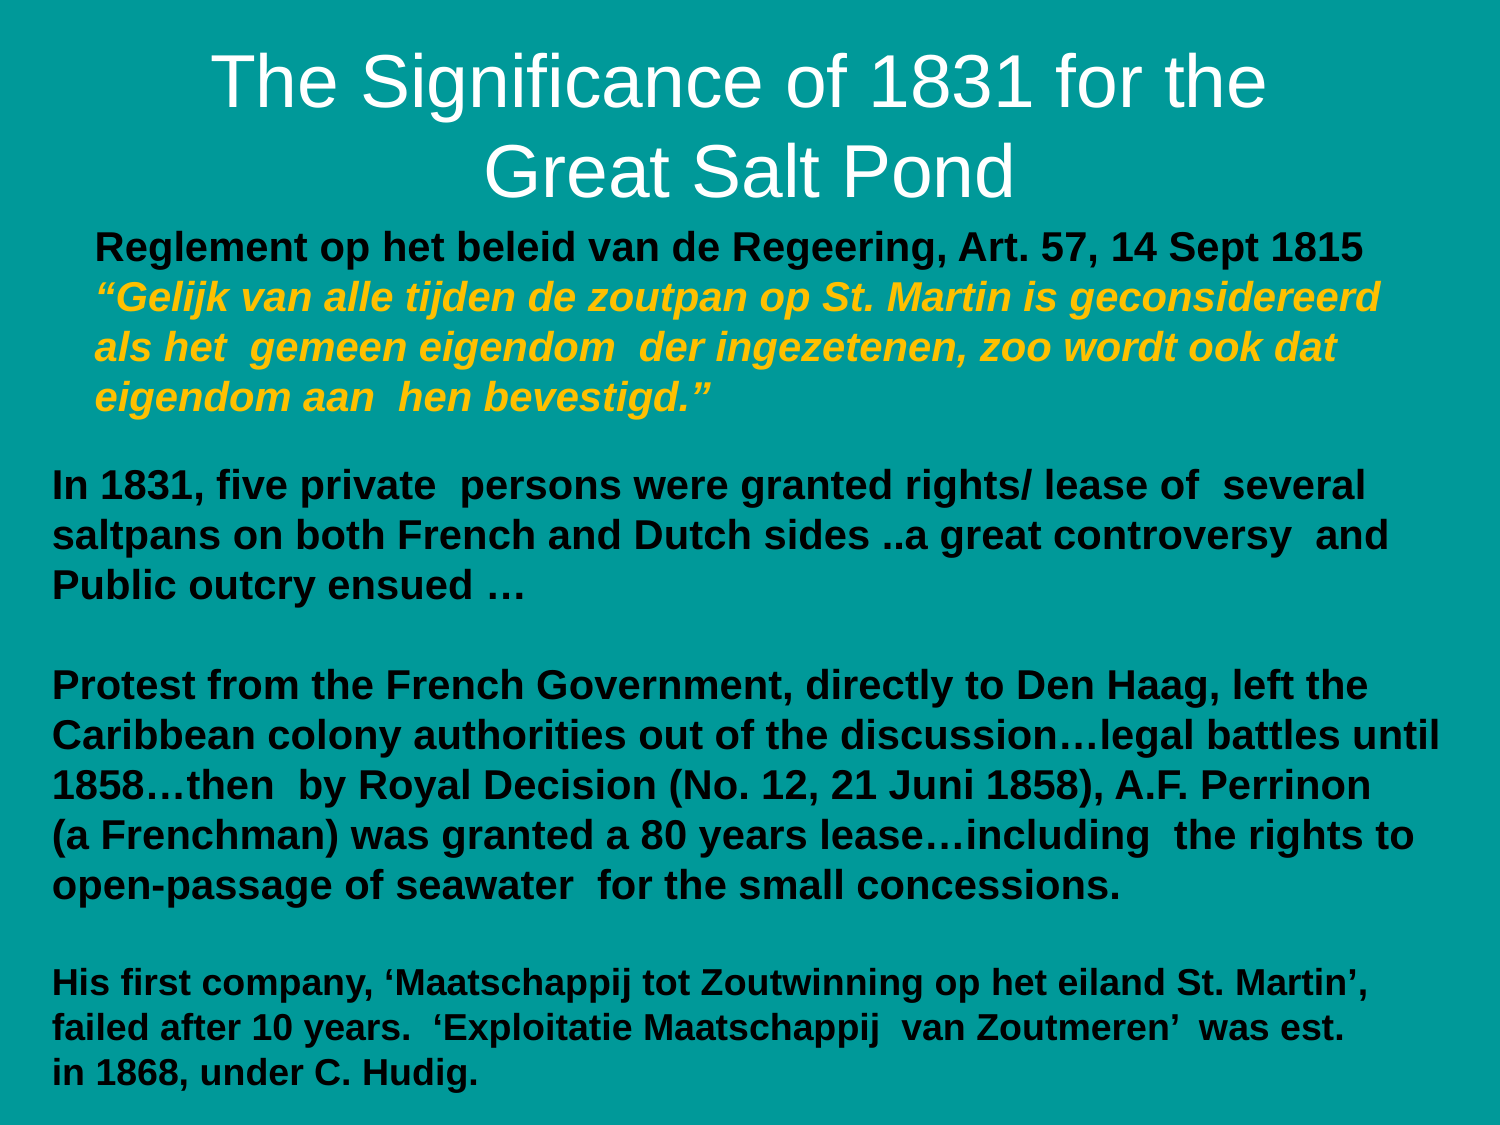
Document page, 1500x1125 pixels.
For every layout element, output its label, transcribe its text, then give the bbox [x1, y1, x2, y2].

title The Significance of 1831 for the Great Salt Pond [74, 44, 1426, 201]
text_box Reglement op het beleid van de Regeering, Art. 57, 14 Sept 1815 “Gelijk van alle tijden de zoutpan op St. Martin is geconsidereerd als het gemeen eigendom der ingezetenen, zoo wordt ook dat eigendom aan hen bevestigd.” [79, 212, 1420, 428]
text_box In 1831, five private persons were granted rights/ lease of several saltpans on both French and Dutch sides ..a great controversy and Public outcry ensued … Protest from the French Government, directly to Den Haag, left the Caribbean colony authorities out of the discussion…legal battles until 1858…then by Royal Decision (No. 12, 21 Juni 1858), A.F. Perrinon (a Frenchman) was granted a 80 years lease…including the rights to open-passage of seawater for the small concessions. His first company, ‘Maatschappij tot Zoutwinning op het eiland St. Martin’, failed after 10 years. ‘Exploitatie Maatschappij van Zoutmeren’ was est. in 1868, under C. Hudig. [37, 450, 1478, 1125]
